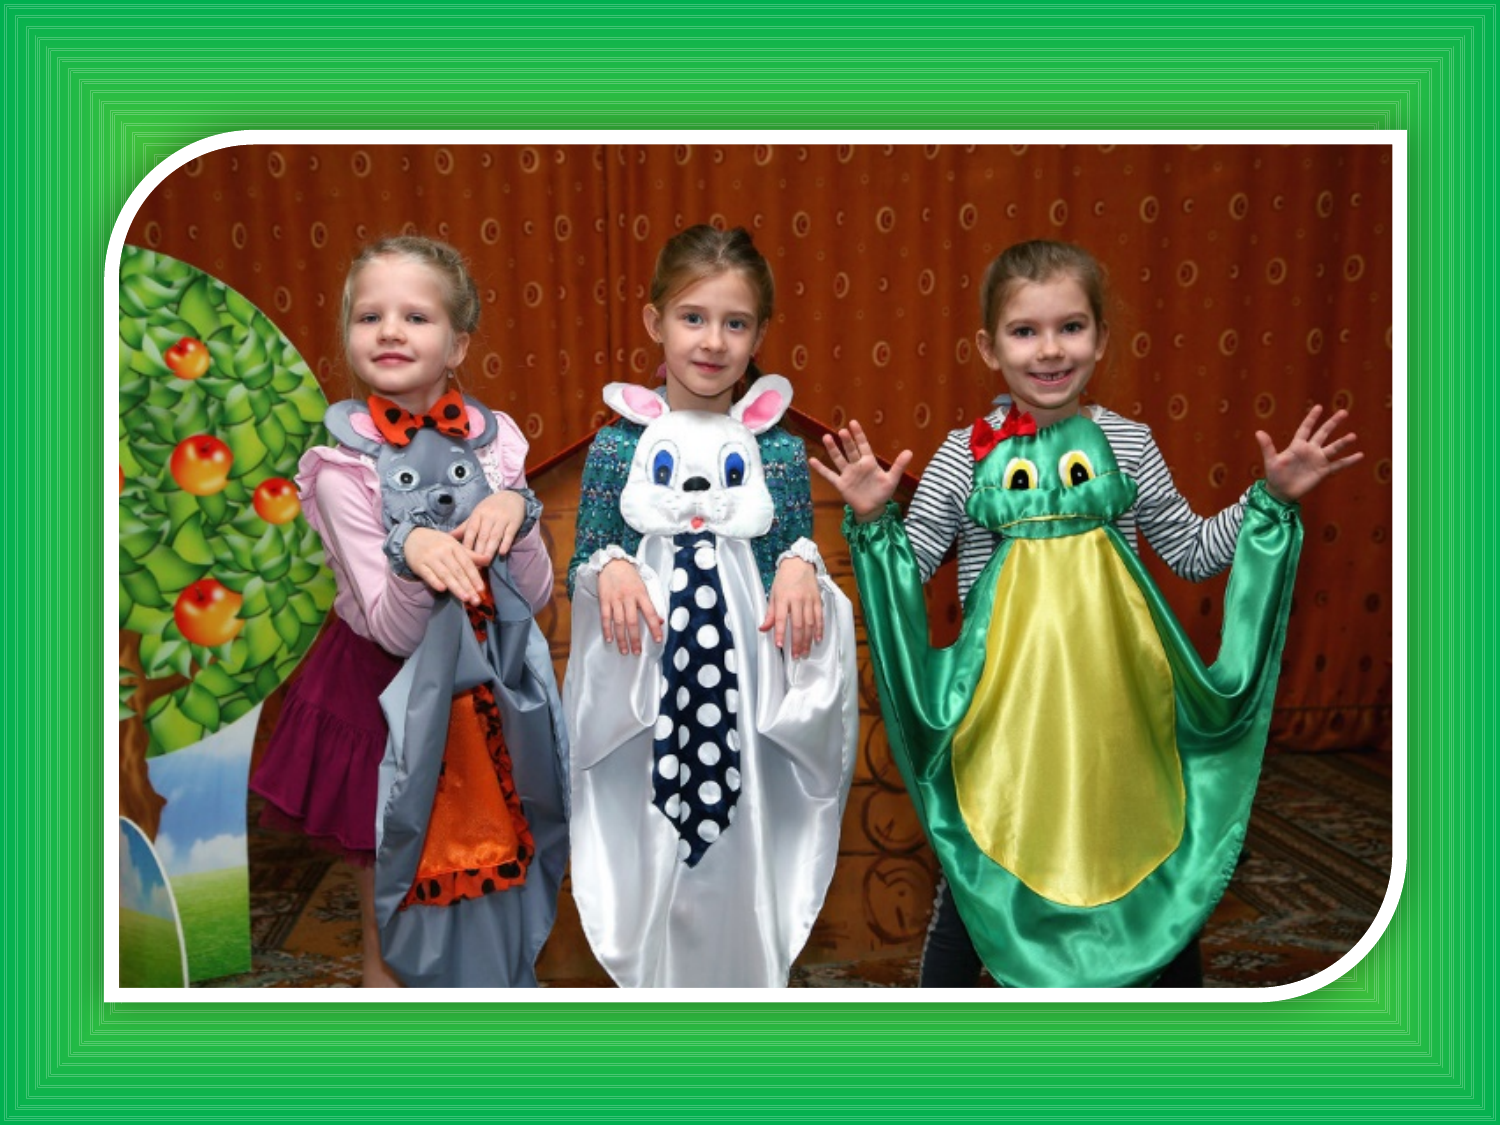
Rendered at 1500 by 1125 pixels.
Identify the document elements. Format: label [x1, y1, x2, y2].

picture [111, 136, 1400, 996]
